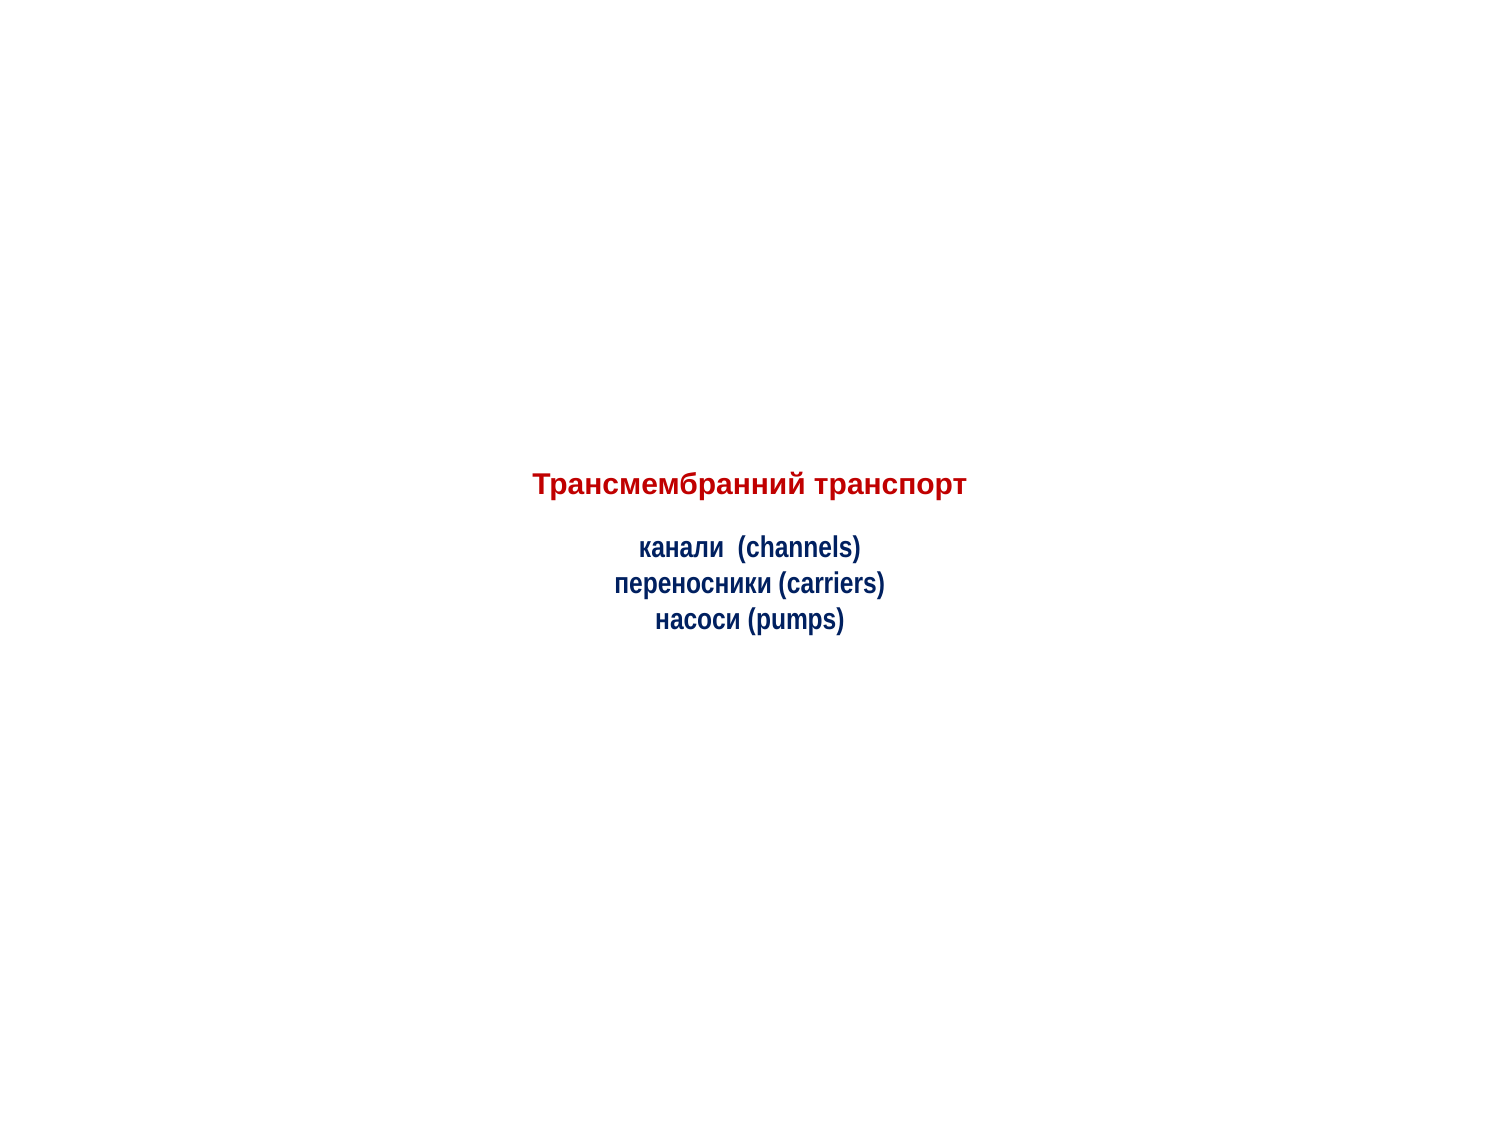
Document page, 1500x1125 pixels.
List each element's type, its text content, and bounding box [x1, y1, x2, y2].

title Трансмембранний транспорт канали (channels) переносники (carriers) насоси (pumps) [0, 456, 1500, 644]
